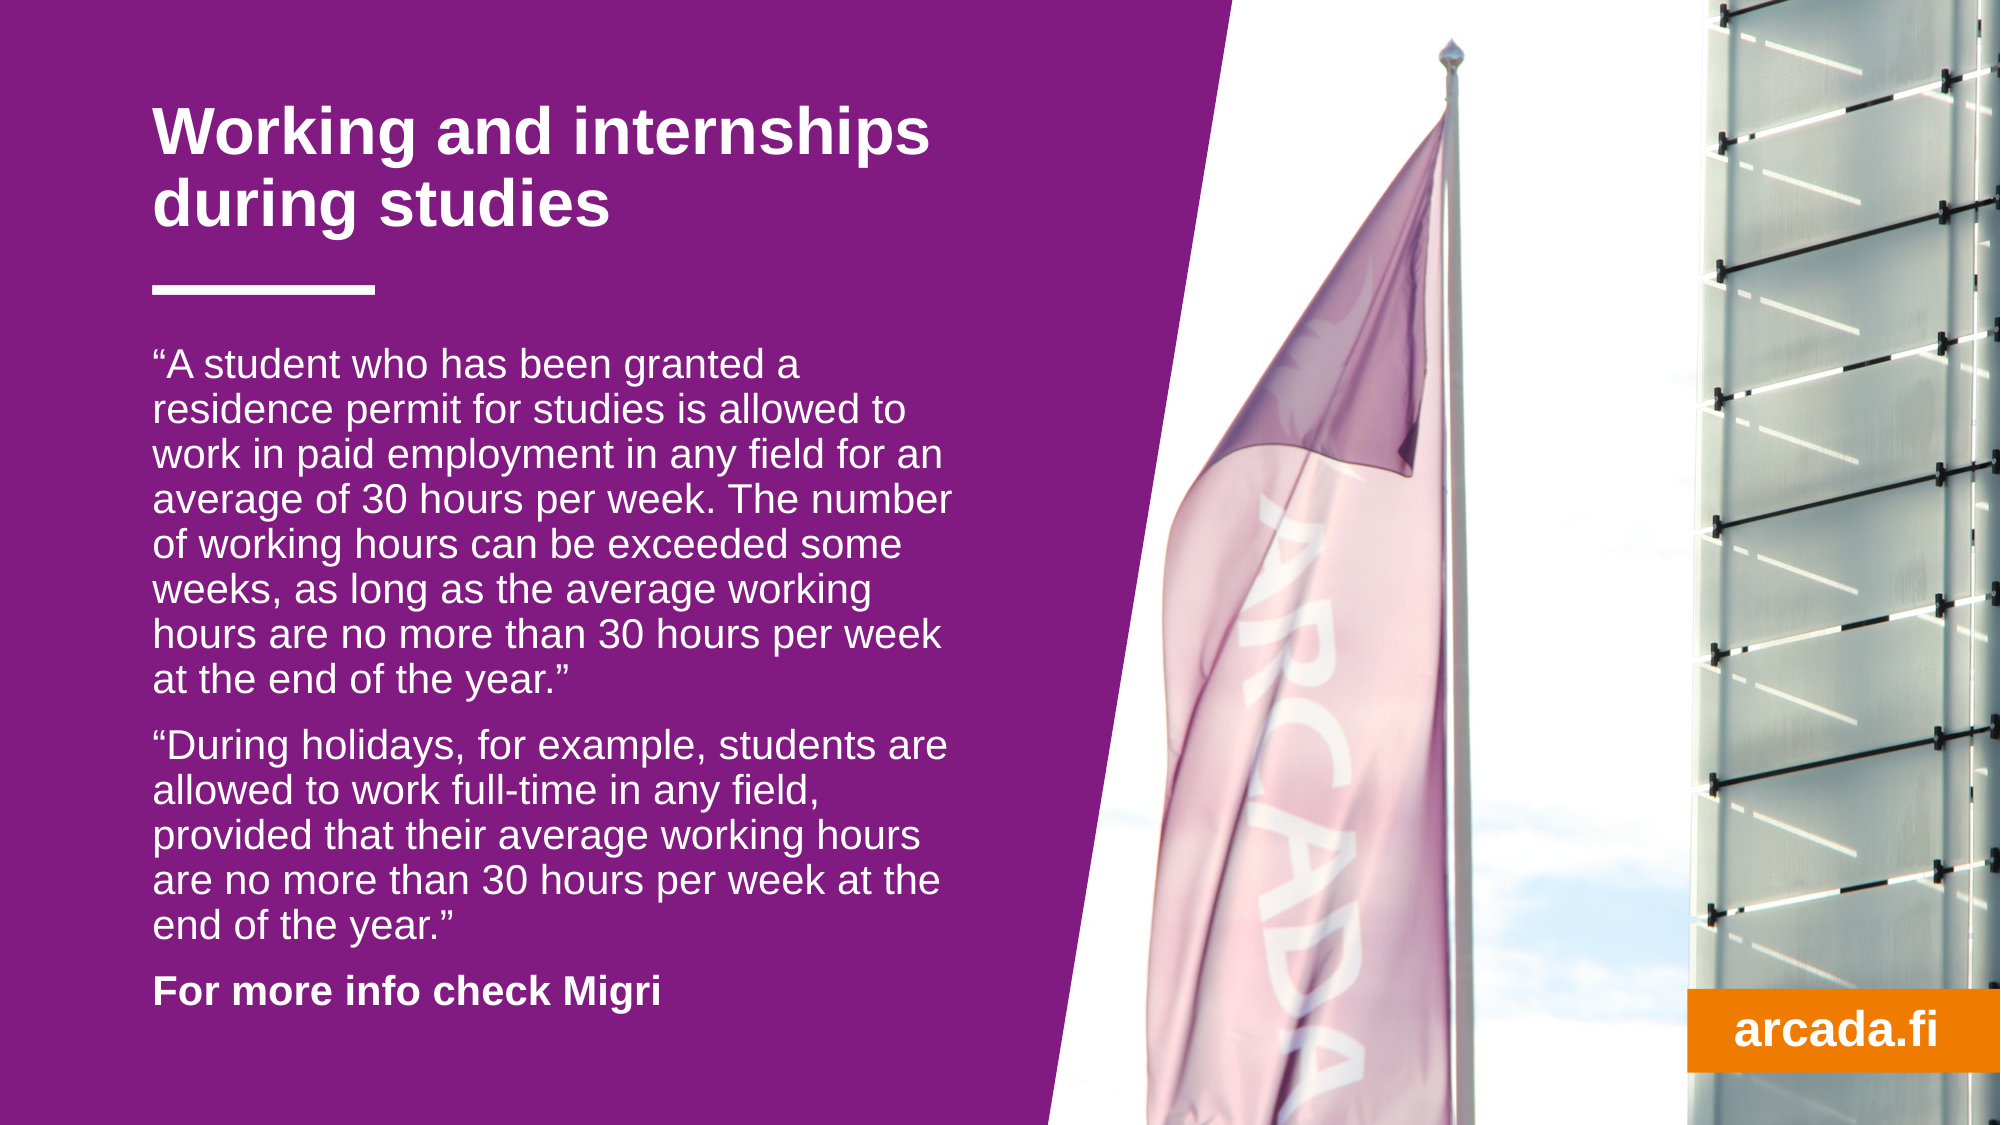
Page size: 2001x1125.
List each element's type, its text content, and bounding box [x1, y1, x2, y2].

list “A student who has been granted a residence permit for studies is allowed to work in paid employment in any field for an average of 30 hours per week. The number of working hours can be exceeded some weeks, as long as the average working hours are no more than 30 hours per week at the end of the year.” “During holidays, for example, students are allowed to work full-time in any field, provided that their average working hours are no more than 30 hours per week at the end of the year.” For more info check Migri [137, 334, 988, 1049]
picture [1048, 0, 2000, 1125]
title Working and internships during studies [137, 59, 988, 278]
